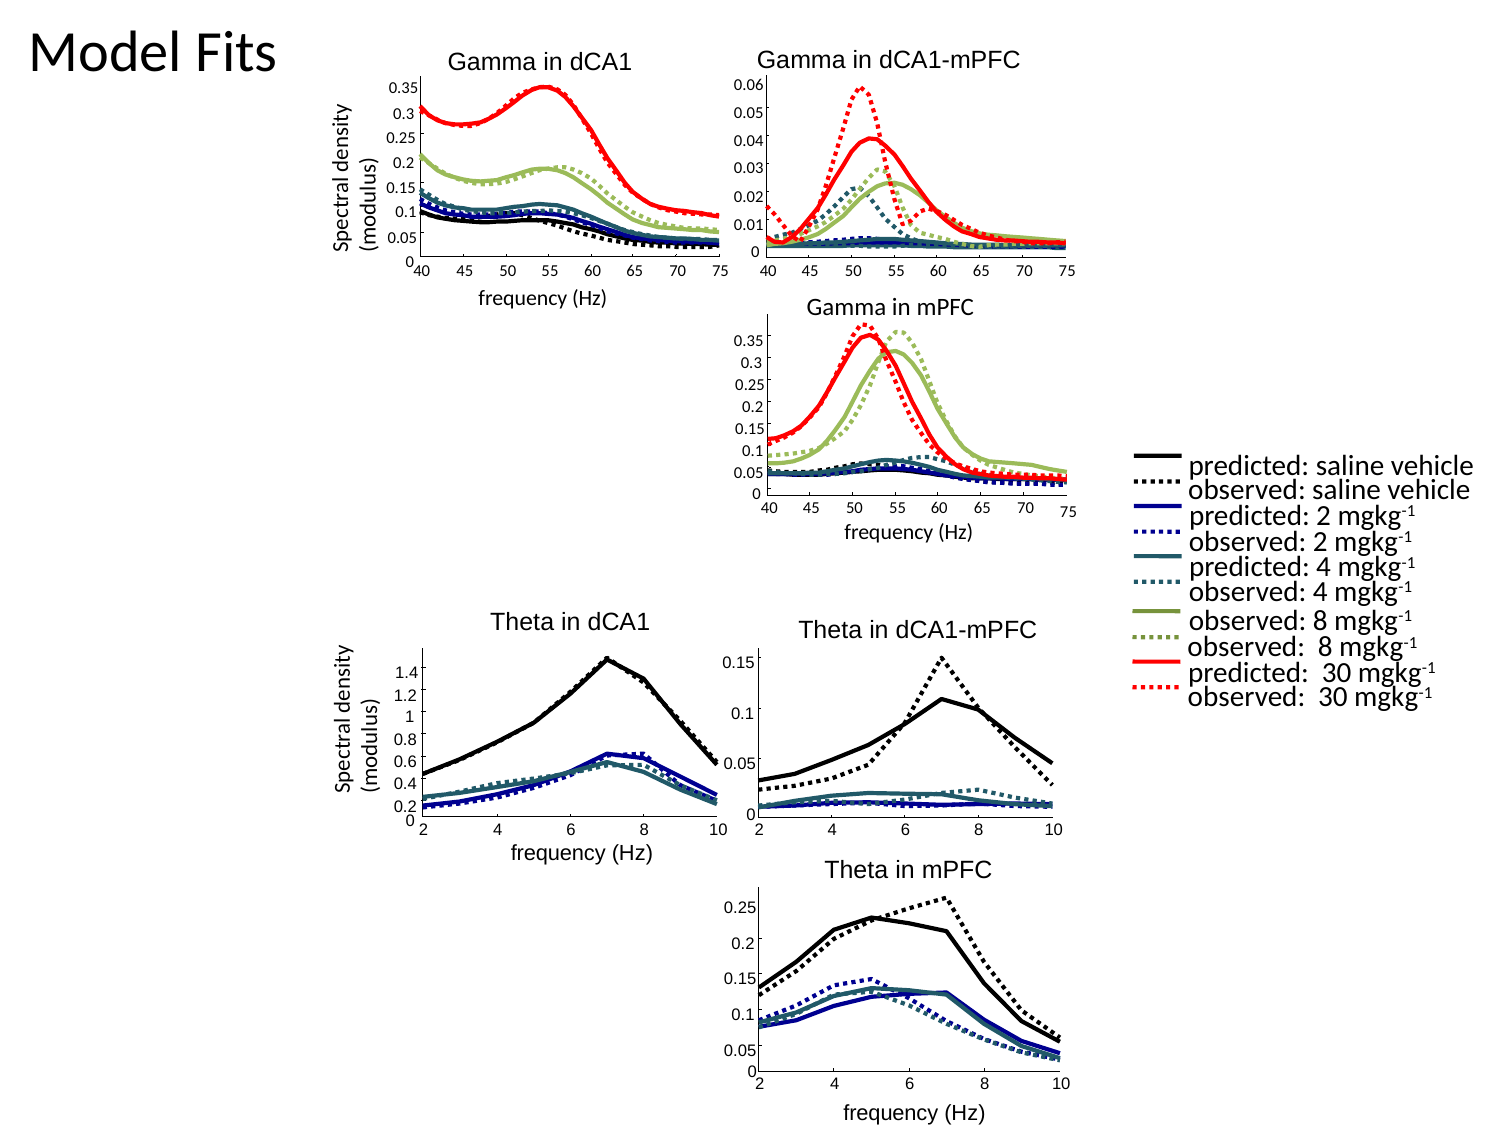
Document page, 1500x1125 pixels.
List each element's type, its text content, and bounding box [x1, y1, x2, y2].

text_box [325, 43, 1078, 545]
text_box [326, 605, 1070, 1125]
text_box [1124, 440, 1477, 714]
text_box Model Fits [14, 5, 293, 91]
